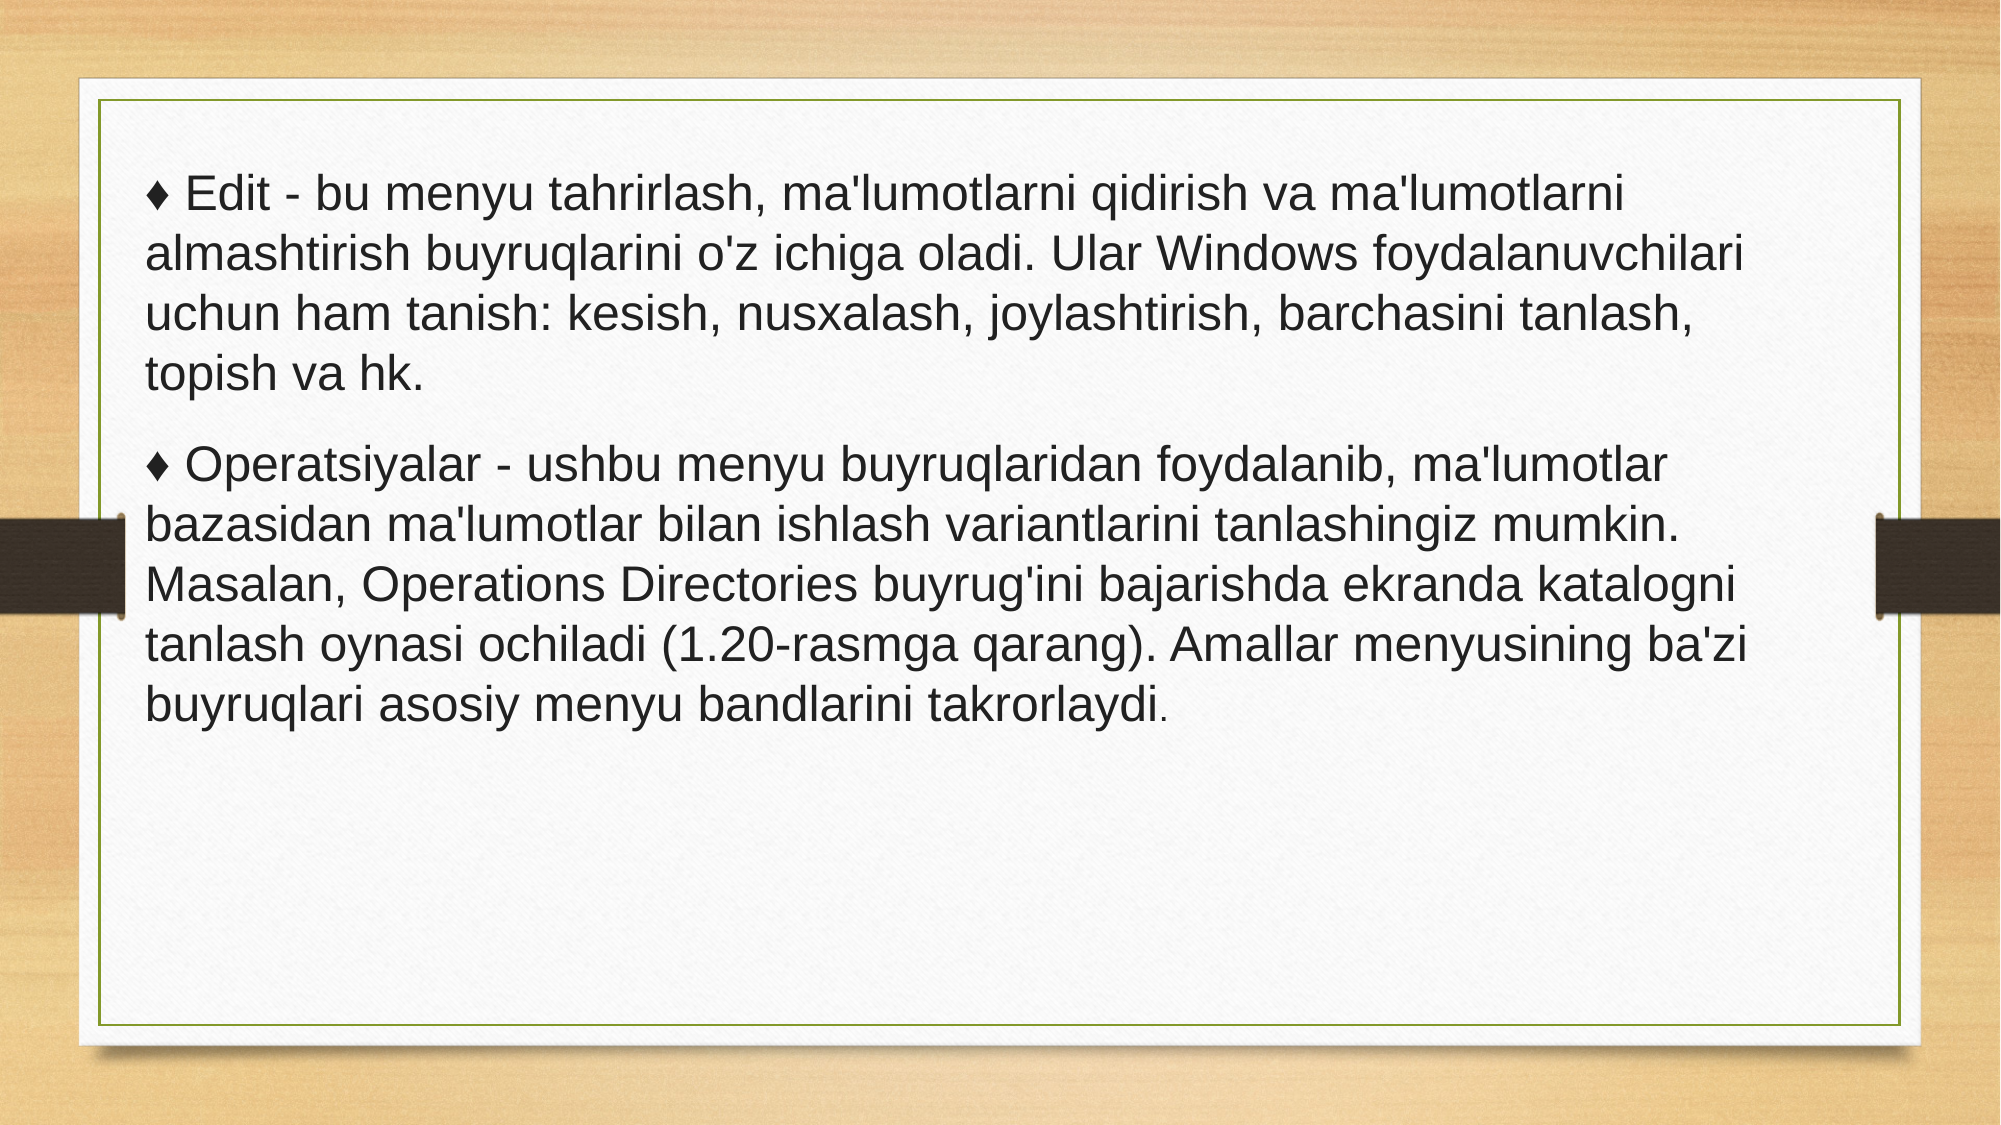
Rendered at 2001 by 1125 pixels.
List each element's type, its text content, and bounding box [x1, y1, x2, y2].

text_box ♦ Edit - bu menyu tahrirlash, ma'lumotlarni qidirish va ma'lumotlarni almashtirish buyruqlarini o'z ichiga oladi. Ular Windows foydalanuvchilari uchun ham tanish: kesish, nusxalash, joylashtirish, barchasini tanlash, topish va hk. ♦ Operatsiyalar - ushbu menyu buyruqlaridan foydalanib, ma'lumotlar bazasidan ma'lumotlar bilan ishlash variantlarini tanlashingiz mumkin. Masalan, Operations Directories buyrug'ini bajarishda ekranda katalogni tanlash oynasi ochiladi (1.20-rasmga qarang). Amallar menyusining ba'zi buyruqlari asosiy menyu bandlarini takrorlaydi. [130, 152, 1820, 739]
picture [0, 0, 2001, 1125]
